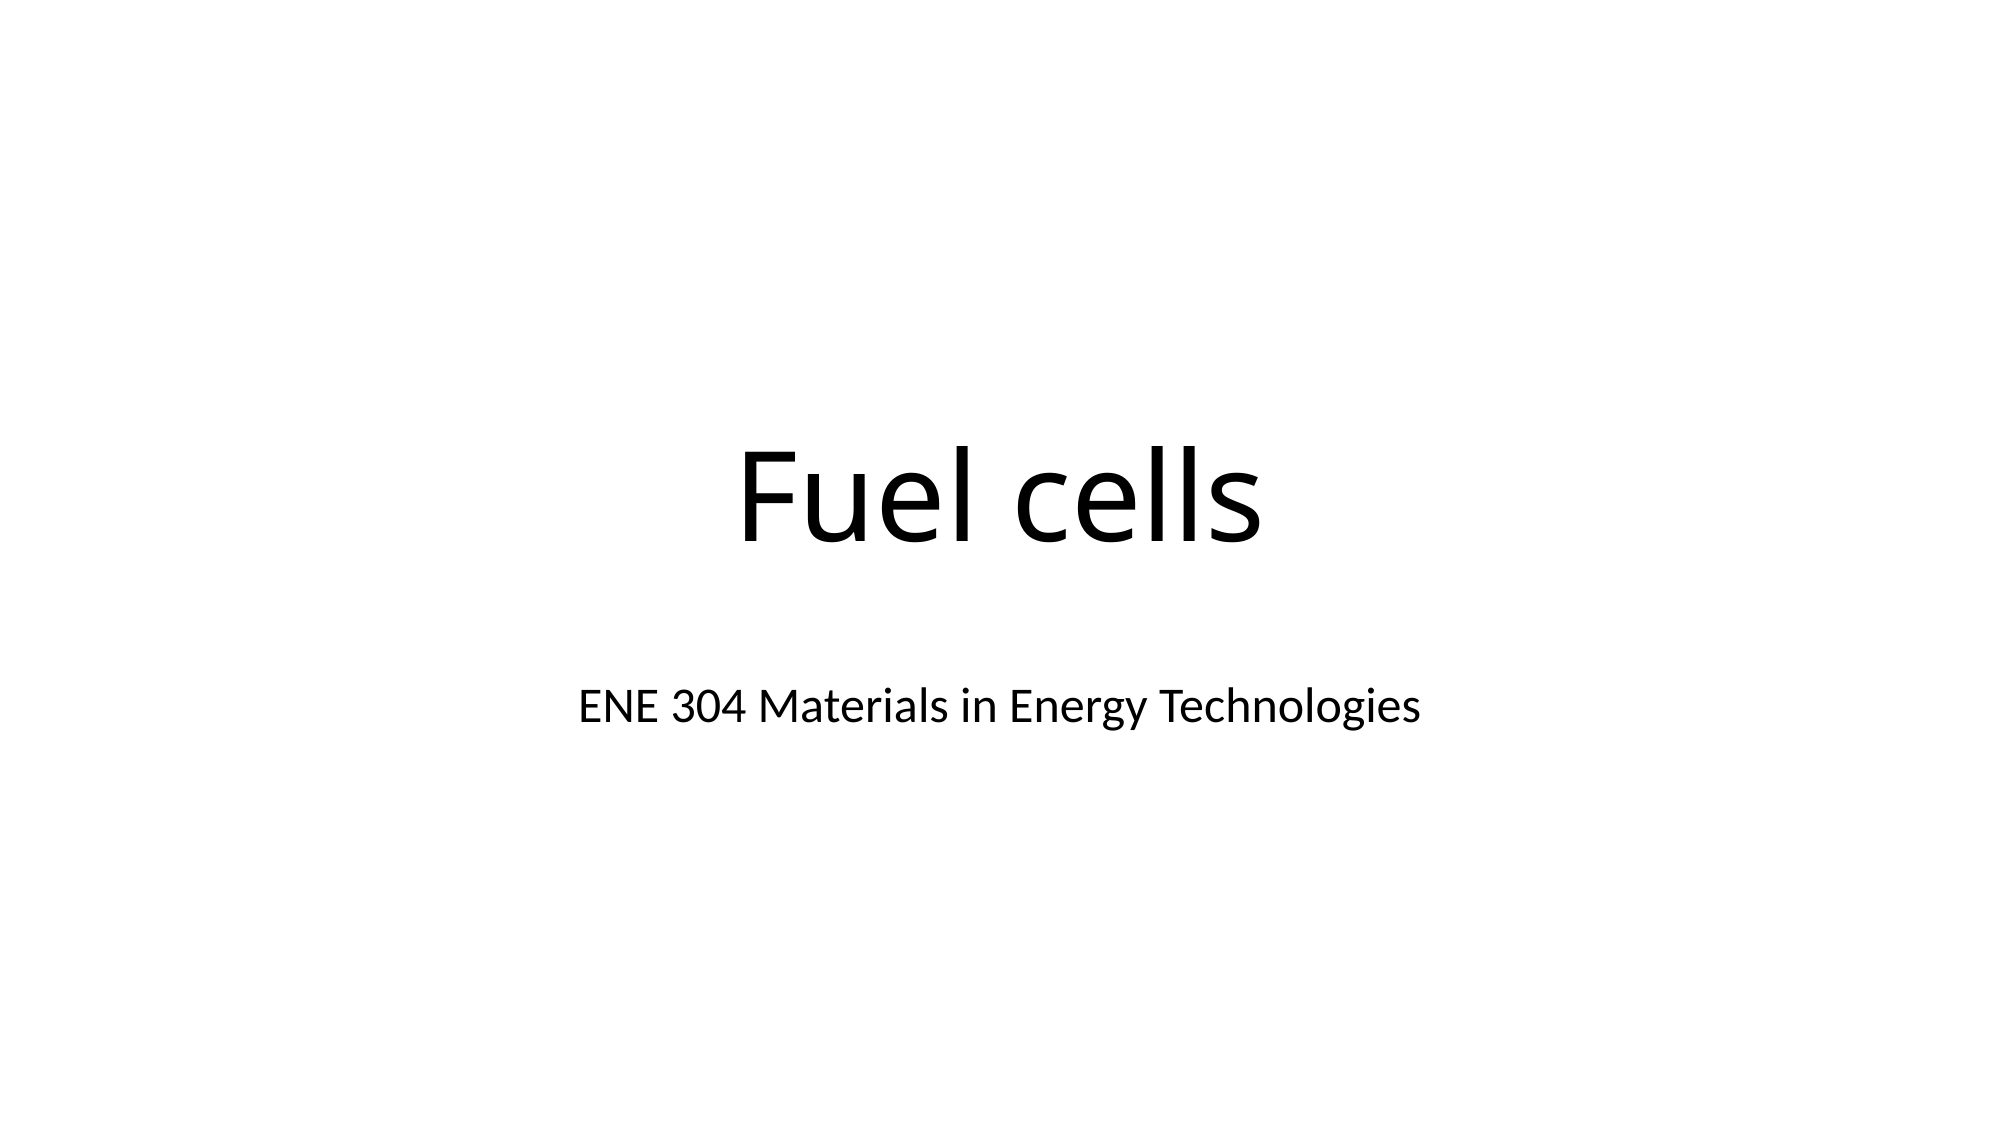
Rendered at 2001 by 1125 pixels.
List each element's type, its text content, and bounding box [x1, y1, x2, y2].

subtitle ENE 304 Materials in Energy Technologies [249, 590, 1750, 863]
title Fuel cells [249, 184, 1750, 576]
